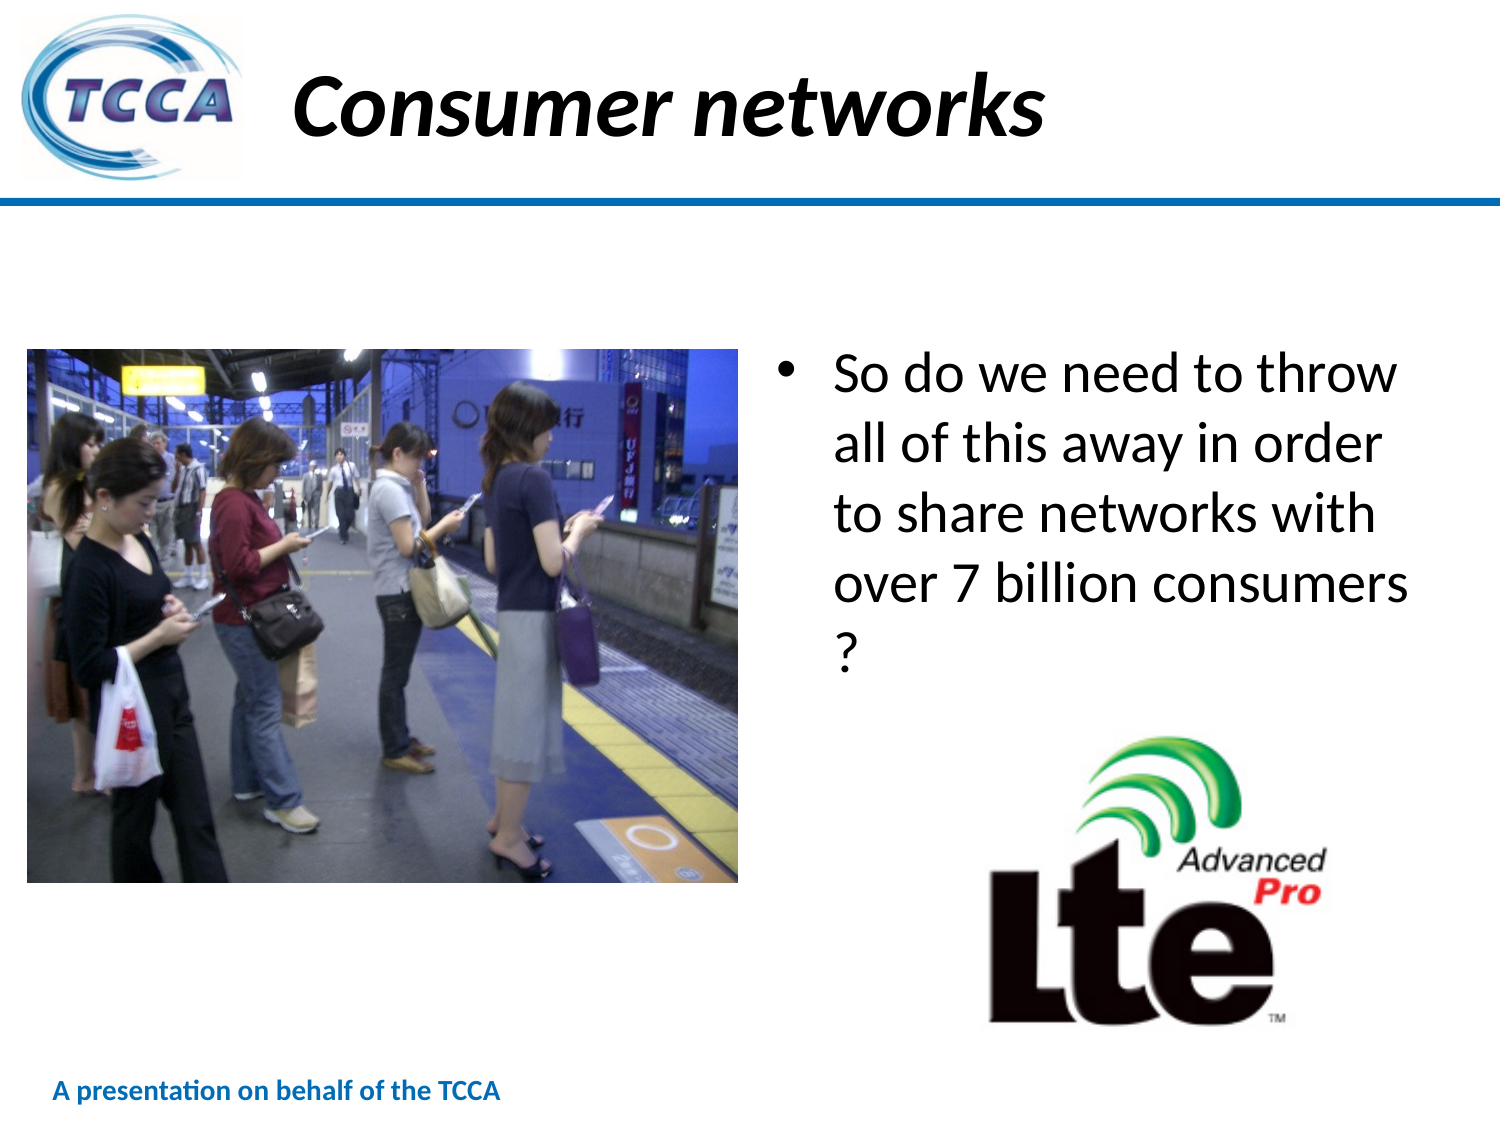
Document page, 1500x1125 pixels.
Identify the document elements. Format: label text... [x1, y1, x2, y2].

title Consumer networks [277, 5, 1475, 194]
list So do we need to throw all of this away in order to share networks with over 7 billion consumers ? [761, 326, 1425, 1069]
picture [931, 697, 1366, 1077]
picture [21, 14, 243, 181]
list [27, 349, 738, 883]
